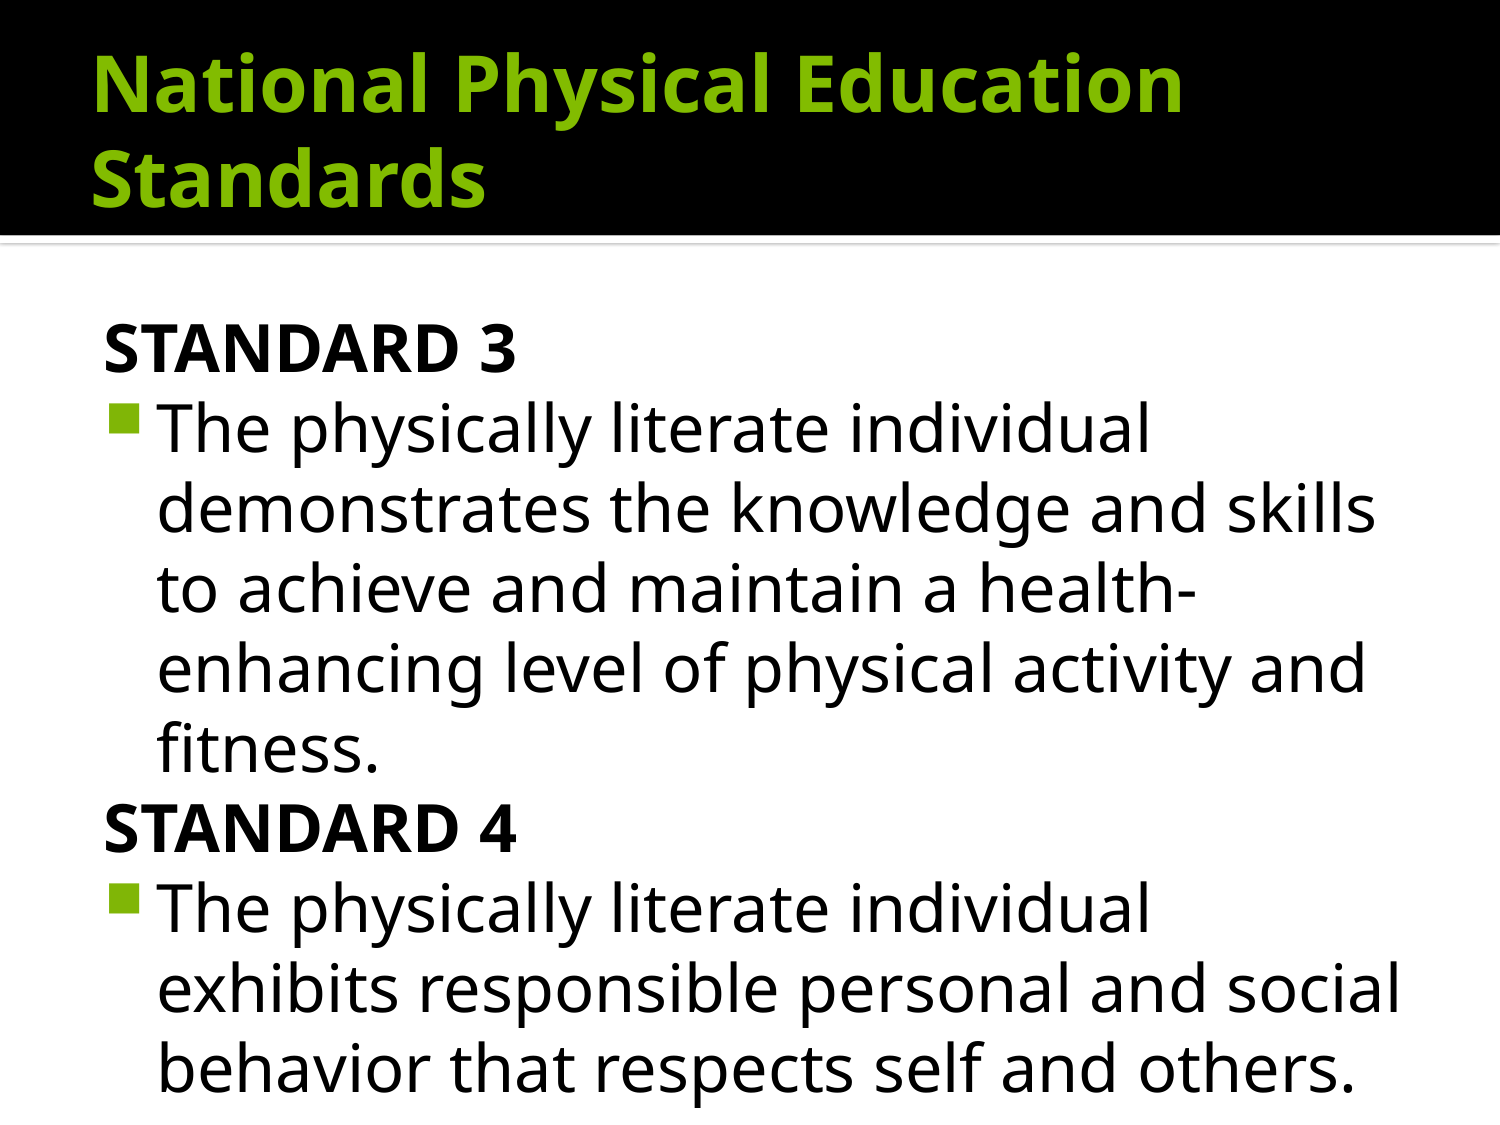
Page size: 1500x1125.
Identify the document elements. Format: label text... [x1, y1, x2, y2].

title National Physical Education Standards [75, 25, 1425, 231]
list STANDARD 3 The physically literate individual demonstrates the knowledge and skills to achieve and maintain a health-enhancing level of physical activity and fitness. STANDARD 4 The physically literate individual exhibits responsible personal and social behavior that respects self and others. [75, 291, 1425, 1050]
